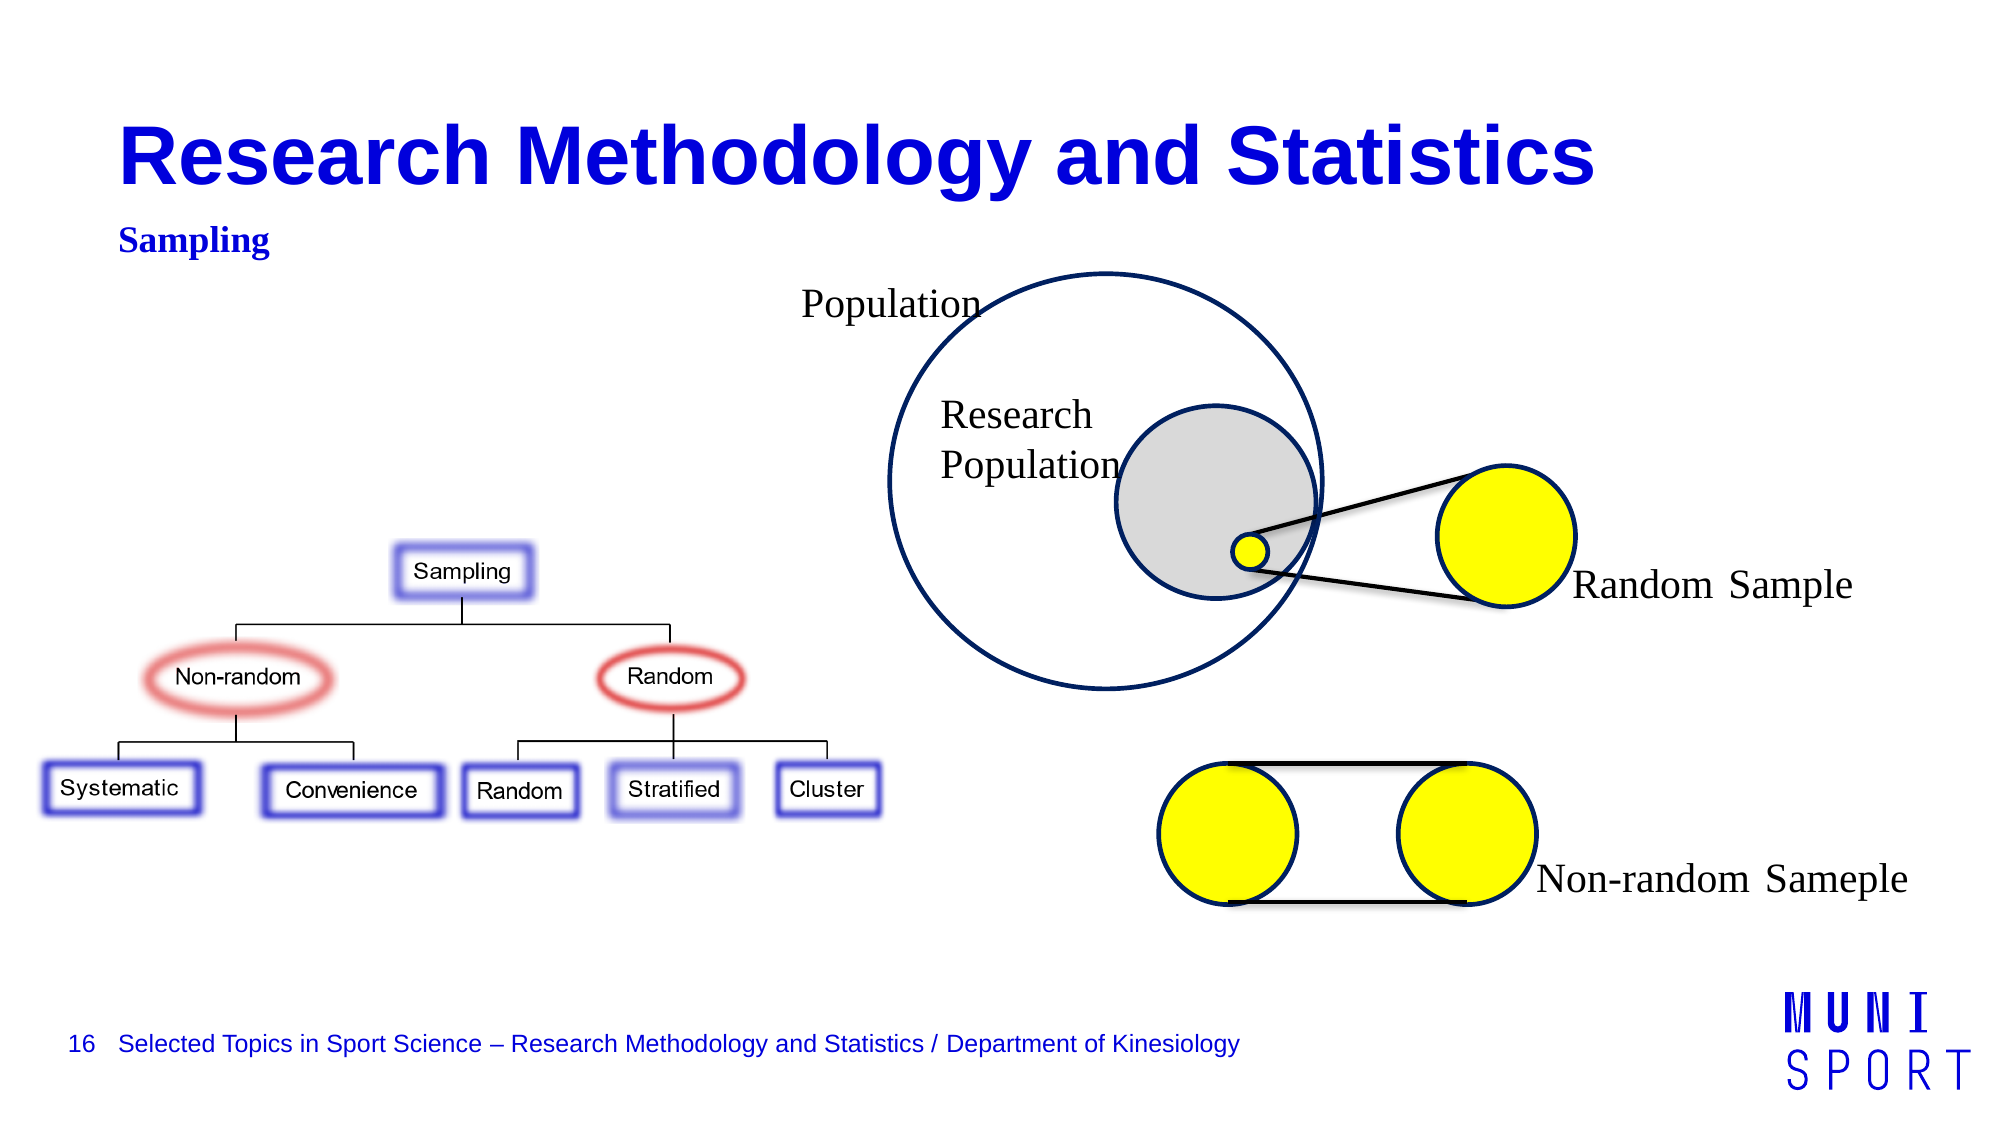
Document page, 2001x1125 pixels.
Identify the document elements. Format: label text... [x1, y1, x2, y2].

text_box [1398, 763, 1537, 905]
text_box Random Sample [1557, 532, 1968, 618]
text_box [1437, 465, 1576, 607]
text_box Population [786, 268, 1013, 334]
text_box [1249, 569, 1507, 608]
footer Selected Topics in Sport Science – Research Methodology and Statistics / Department of Kinesiology [118, 1021, 1418, 1063]
slide_number 16 [67, 1021, 110, 1063]
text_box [1249, 465, 1507, 535]
list Sampling [118, 211, 975, 257]
text_box [889, 273, 1322, 689]
picture [32, 534, 889, 829]
title Research Methodology and Statistics [118, 118, 1883, 193]
text_box Non-random Sameple [1521, 826, 1932, 912]
text_box [1158, 763, 1298, 905]
